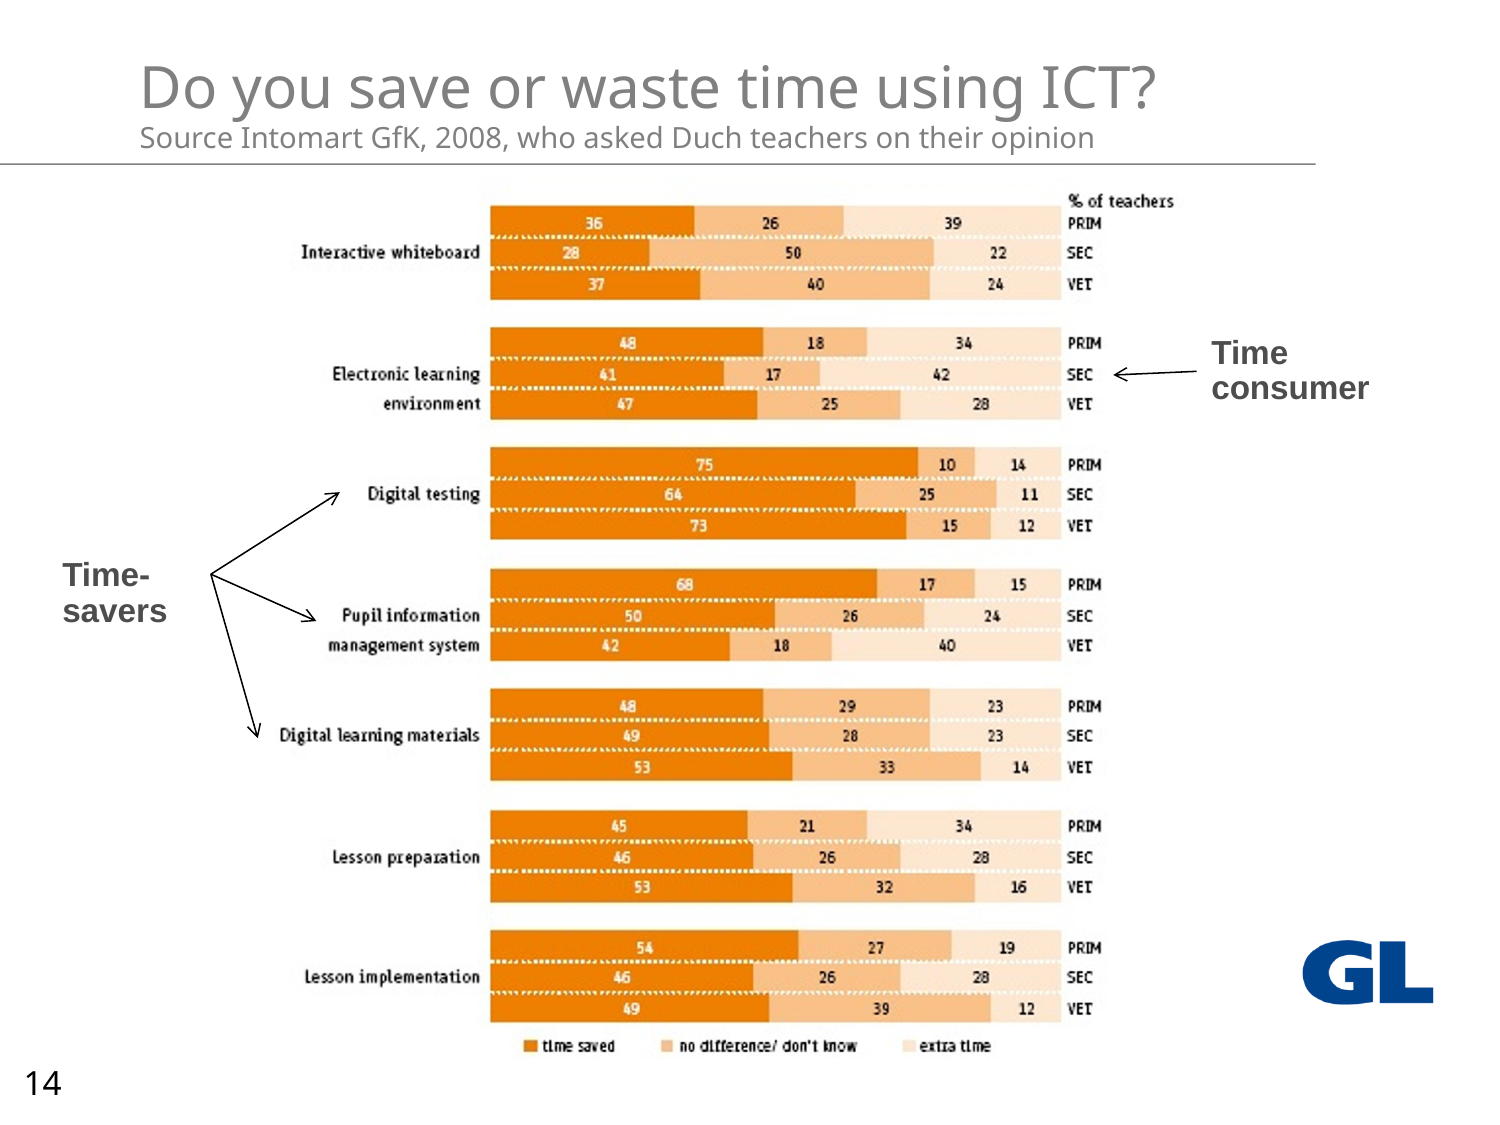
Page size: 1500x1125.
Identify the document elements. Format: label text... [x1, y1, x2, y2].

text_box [210, 491, 341, 575]
title Do you save or waste time using ICT? Source Intomart GfK, 2008, who asked Duch teachers on their opinion [124, 40, 1388, 165]
picture [1295, 926, 1443, 1020]
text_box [152, 632, 317, 680]
text_box Time- savers [47, 550, 183, 638]
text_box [1113, 371, 1196, 376]
picture [274, 174, 1189, 1076]
text_box Time consumer [1196, 328, 1385, 415]
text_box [210, 573, 317, 622]
